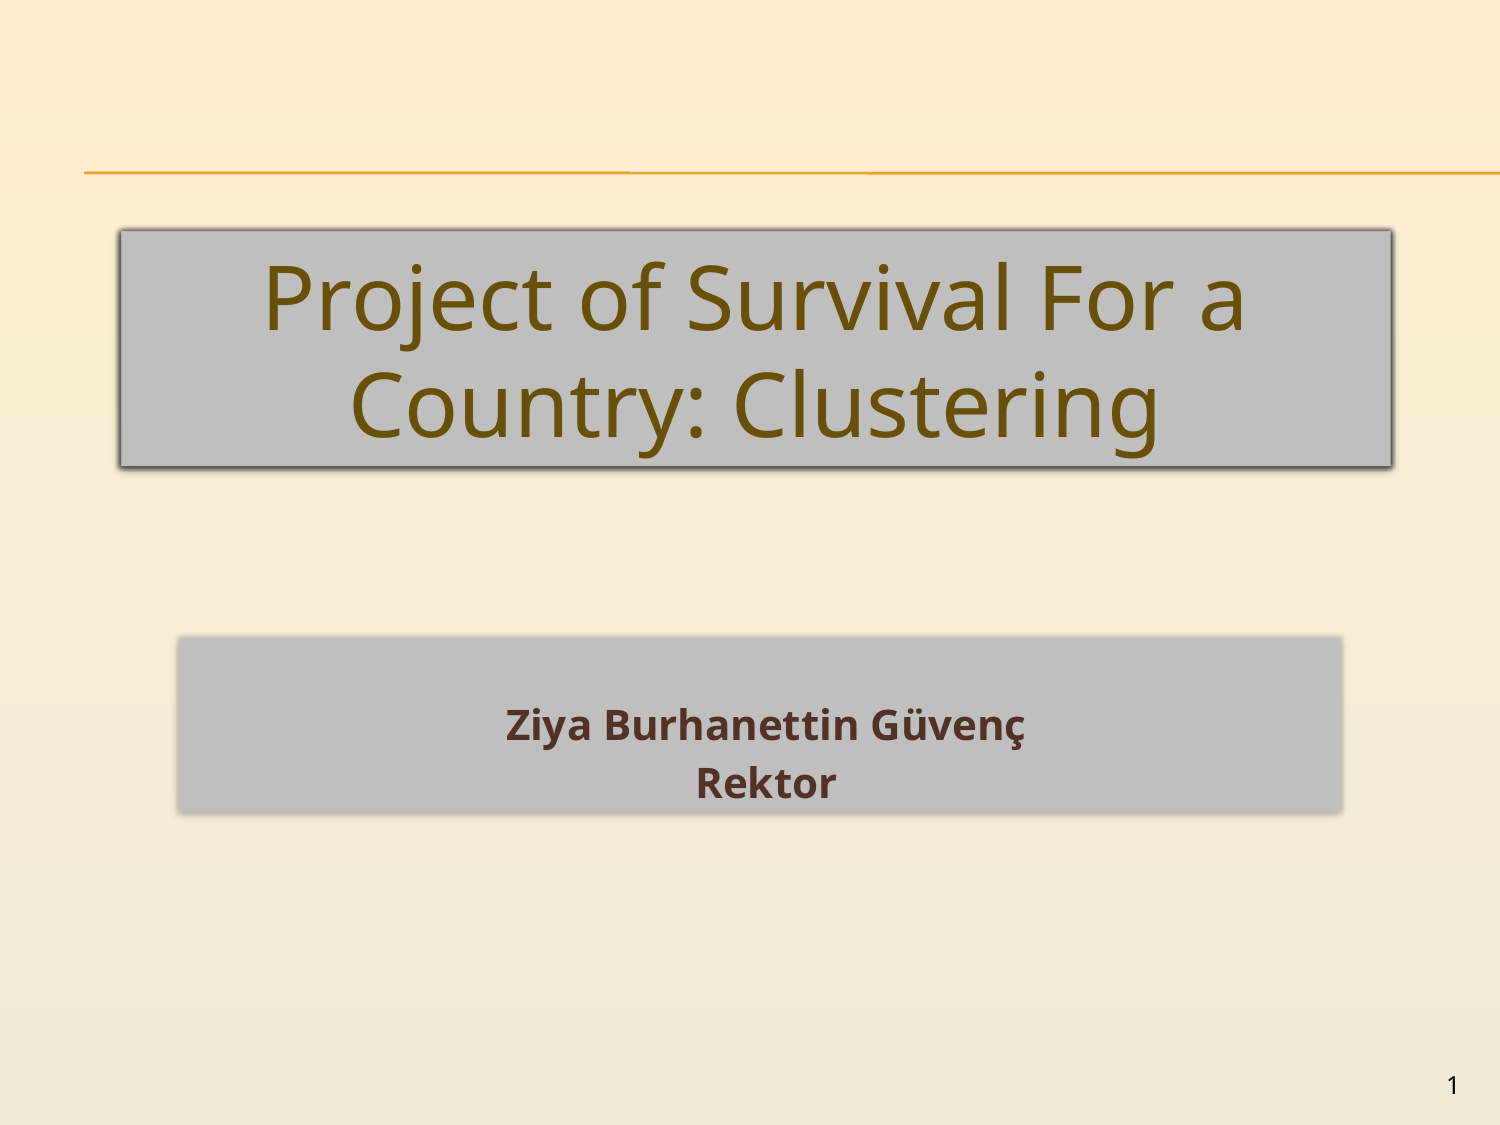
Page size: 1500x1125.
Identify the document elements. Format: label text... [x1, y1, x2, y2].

text_box Ziya Burhanettin Güvenç Rektor [183, 640, 1340, 810]
text_box Project of Survival For a Country: Clustering [127, 237, 1386, 462]
slide_number 1 [1350, 1062, 1475, 1103]
